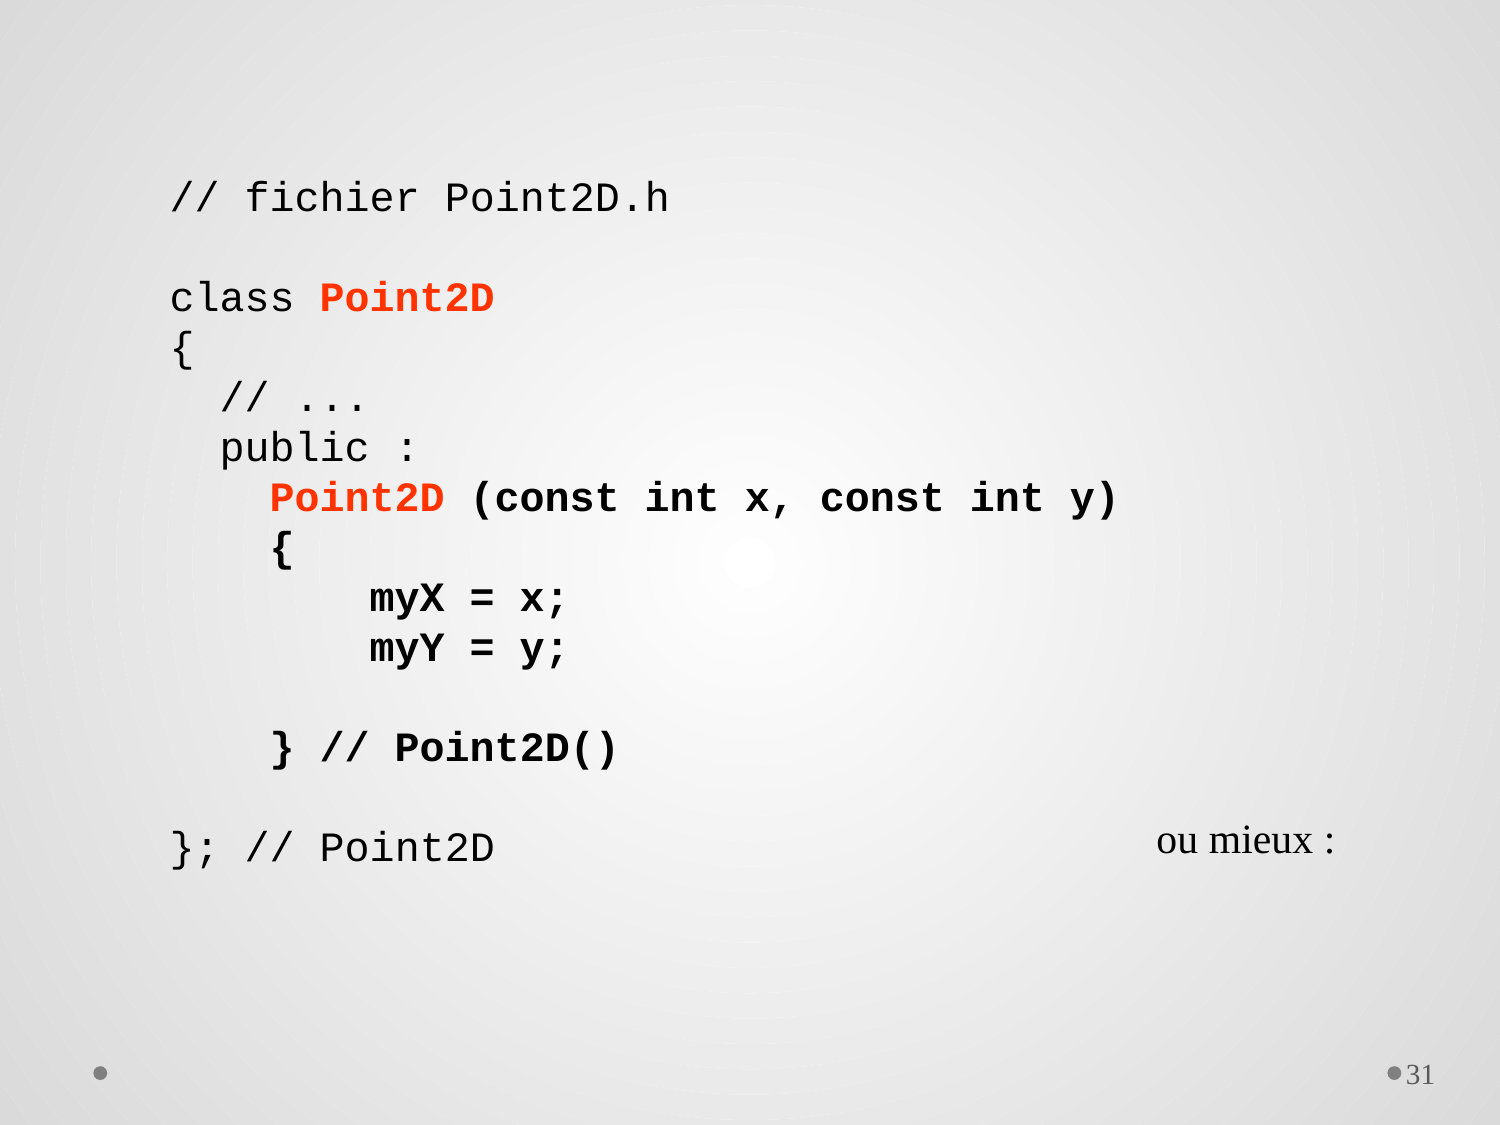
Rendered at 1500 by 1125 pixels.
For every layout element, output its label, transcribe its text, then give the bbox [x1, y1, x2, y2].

text_box ou mieux : [1141, 804, 1351, 870]
text_box // fichier Point2D.h class Point2D { // ... public : Point2D (const int x, const int y) { myX = x; myY = y; } // Point2D() }; // Point2D [154, 162, 1135, 878]
slide_number 31 [1401, 1042, 1494, 1103]
